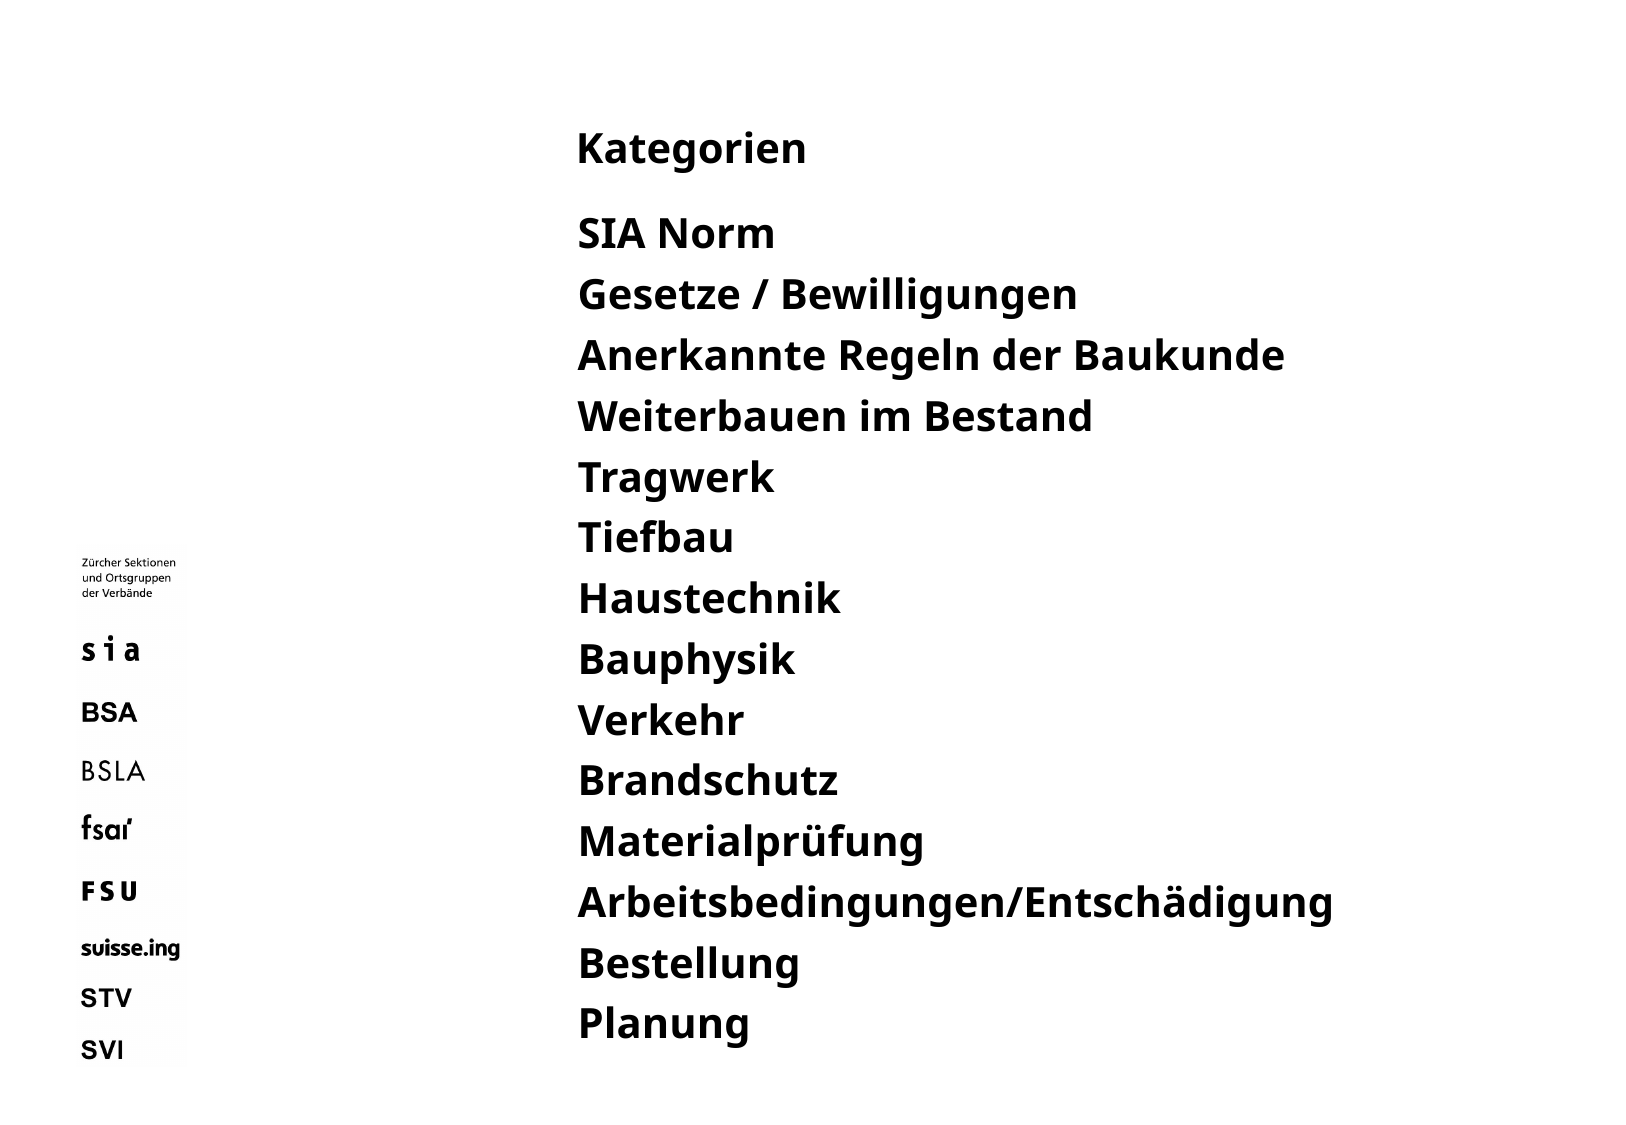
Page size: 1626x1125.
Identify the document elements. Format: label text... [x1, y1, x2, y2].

picture [76, 544, 187, 1067]
text_box SIA Norm Gesetze / Bewilligungen Anerkannte Regeln der Baukunde Weiterbauen im Bestand Tragwerk Tiefbau Haustechnik Bauphysik Verkehr Brandschutz Materialprüfung Arbeitsbedingungen/Entschädigung Bestellung Planung [562, 219, 1572, 1103]
text_box Kategorien [561, 120, 845, 211]
